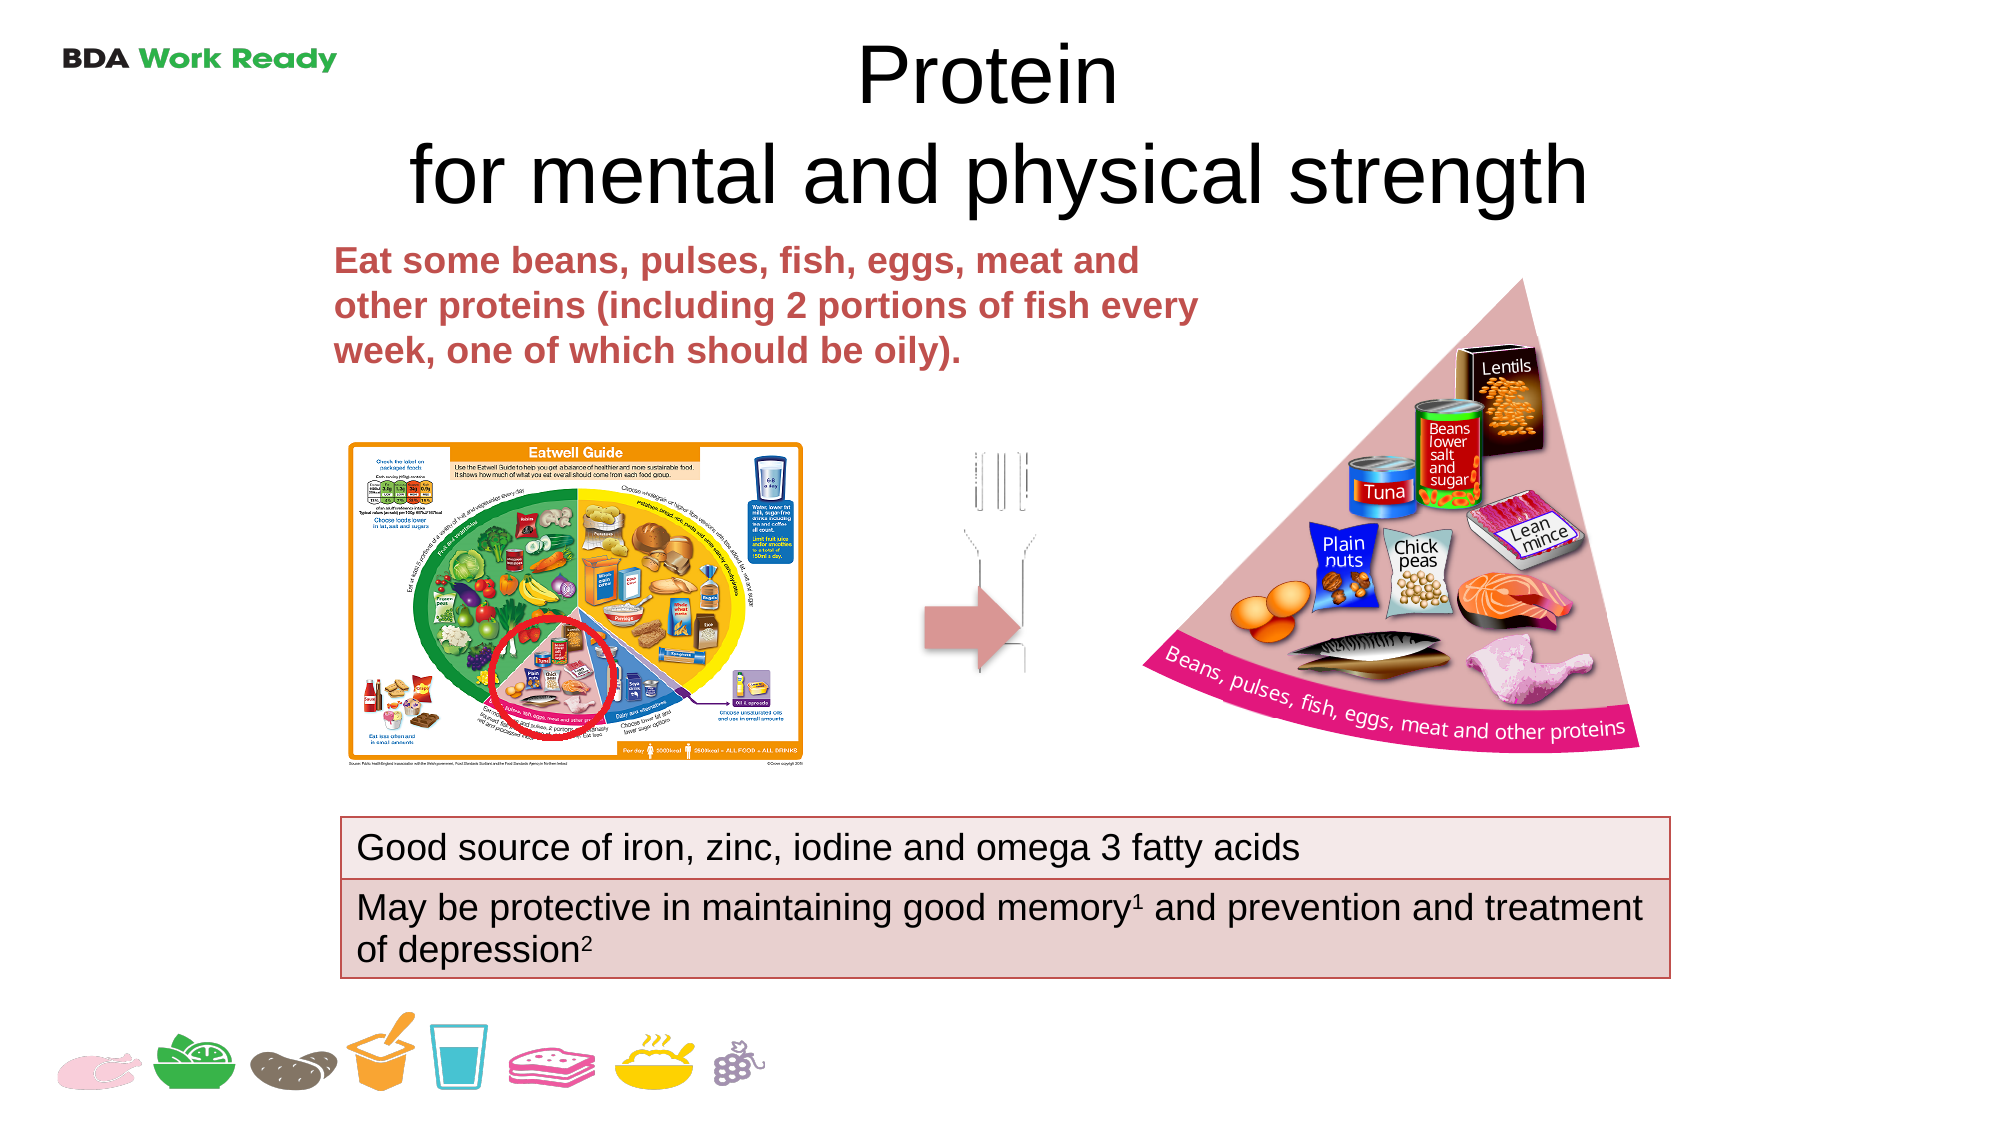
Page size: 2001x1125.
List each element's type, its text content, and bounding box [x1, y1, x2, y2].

table_cell May be protective in maintaining good memory1 and prevention and treatment of depression2 [342, 880, 1669, 977]
table_header Good source of iron, zinc, iodine and omega 3 fatty acids [342, 818, 1669, 878]
picture [1111, 245, 1671, 776]
title Protein for mental and physical strength [259, 13, 1741, 201]
text_box Eat some beans, pulses, fish, eggs, meat and other proteins (including 2 portions of fish every week, one of which should be oily). [319, 228, 1257, 379]
text_box [924, 585, 1021, 670]
picture [340, 437, 810, 769]
